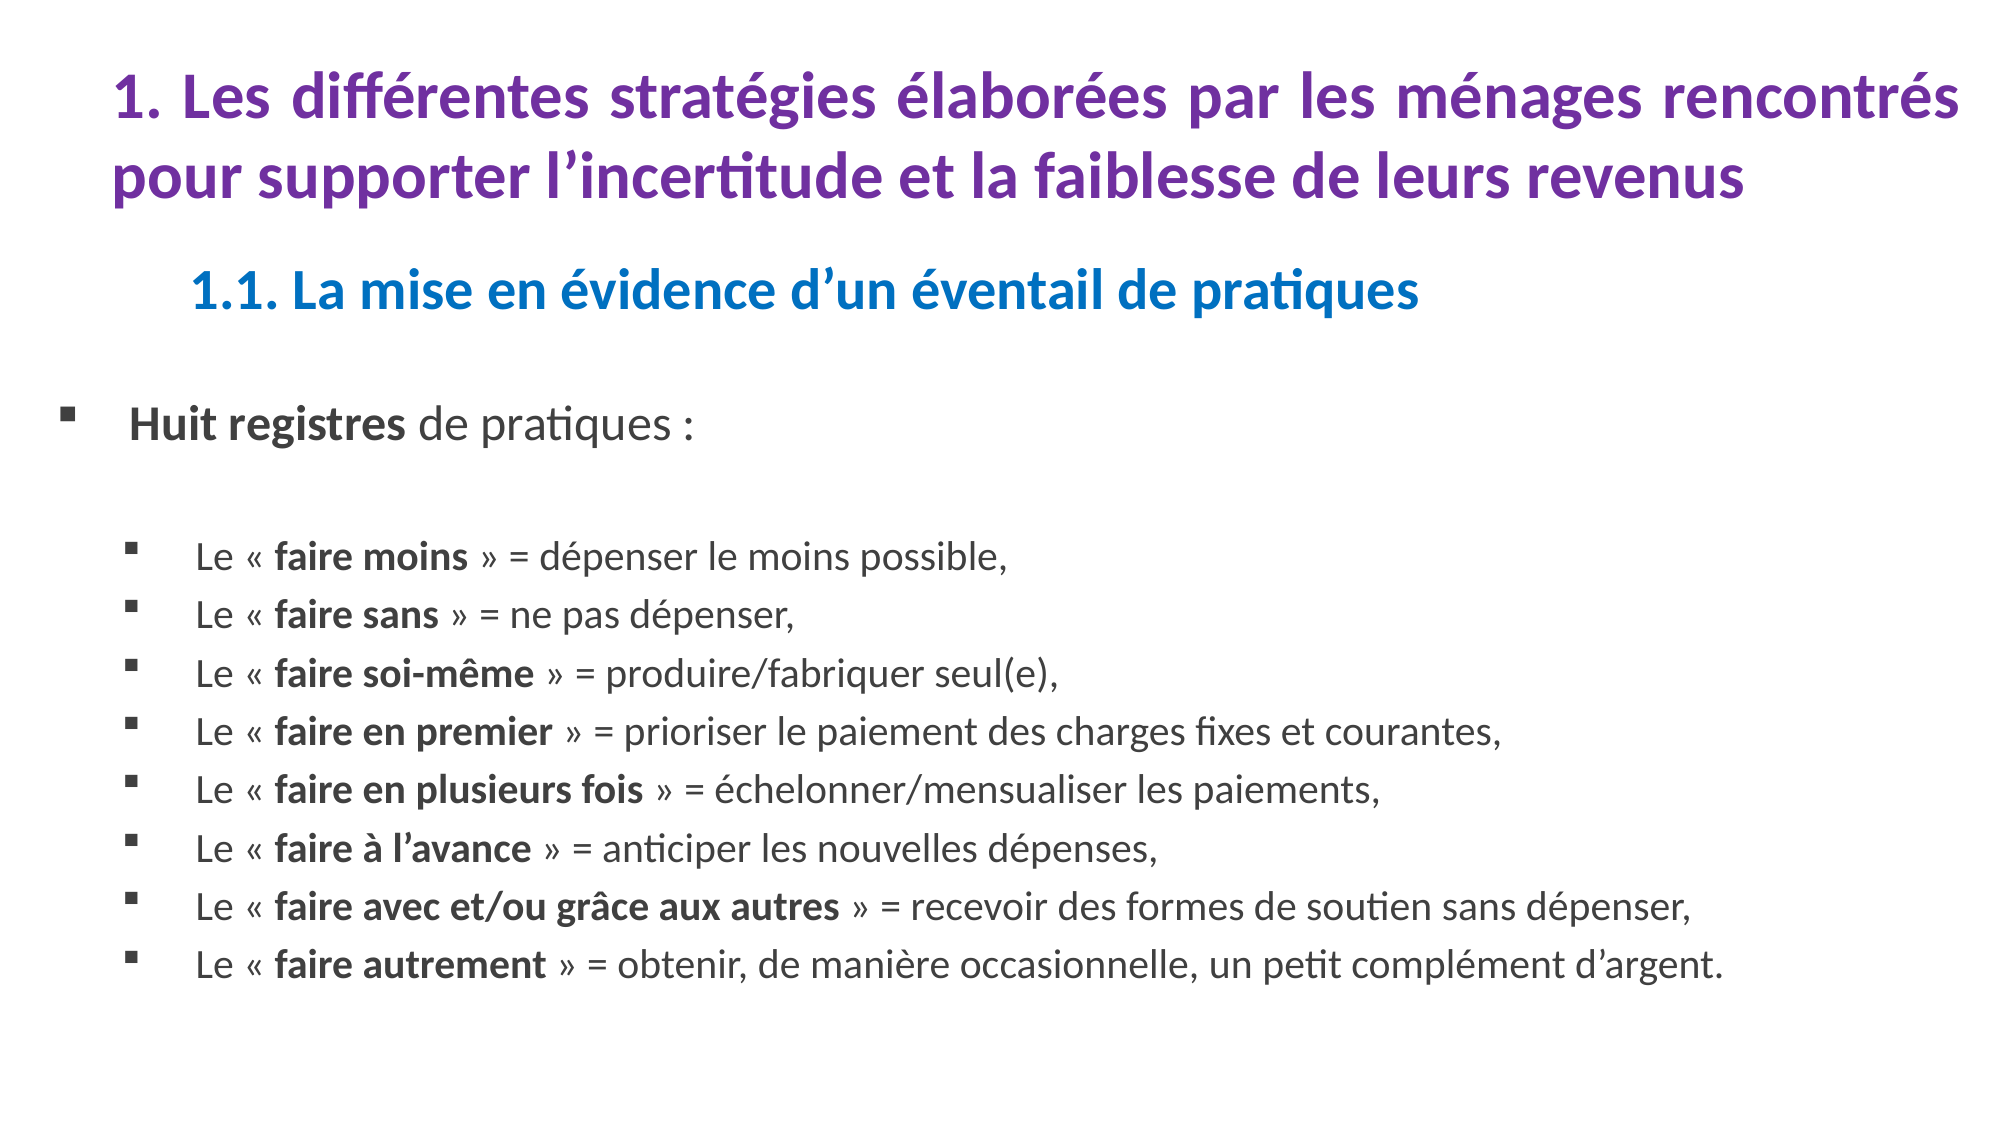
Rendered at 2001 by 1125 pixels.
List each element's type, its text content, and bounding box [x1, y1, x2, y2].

list 1.1. La mise en évidence d’un éventail de pratiques [12, 243, 1977, 357]
title 1. Les différentes stratégies élaborées par les ménages rencontrés pour supporter l’incertitude et la faiblesse de leurs revenus [12, 26, 1977, 238]
text_box Huit registres de pratiques : Le « faire moins » = dépenser le moins possible, Le « faire sans » = ne pas dépenser, Le « faire soi-même » = produire/fabriquer seul(e), Le « faire en premier » = prioriser le paiement des charges fixes et courantes, Le « faire en plusieurs fois » = échelonner/mensualiser les paiements, Le « faire à l’avance » = anticiper les nouvelles dépenses, Le « faire avec et/ou grâce aux autres » = recevoir des formes de soutien sans dépenser, Le « faire autrement » = obtenir, de manière occasionnelle, un petit complément d’argent. [12, 360, 1977, 1106]
